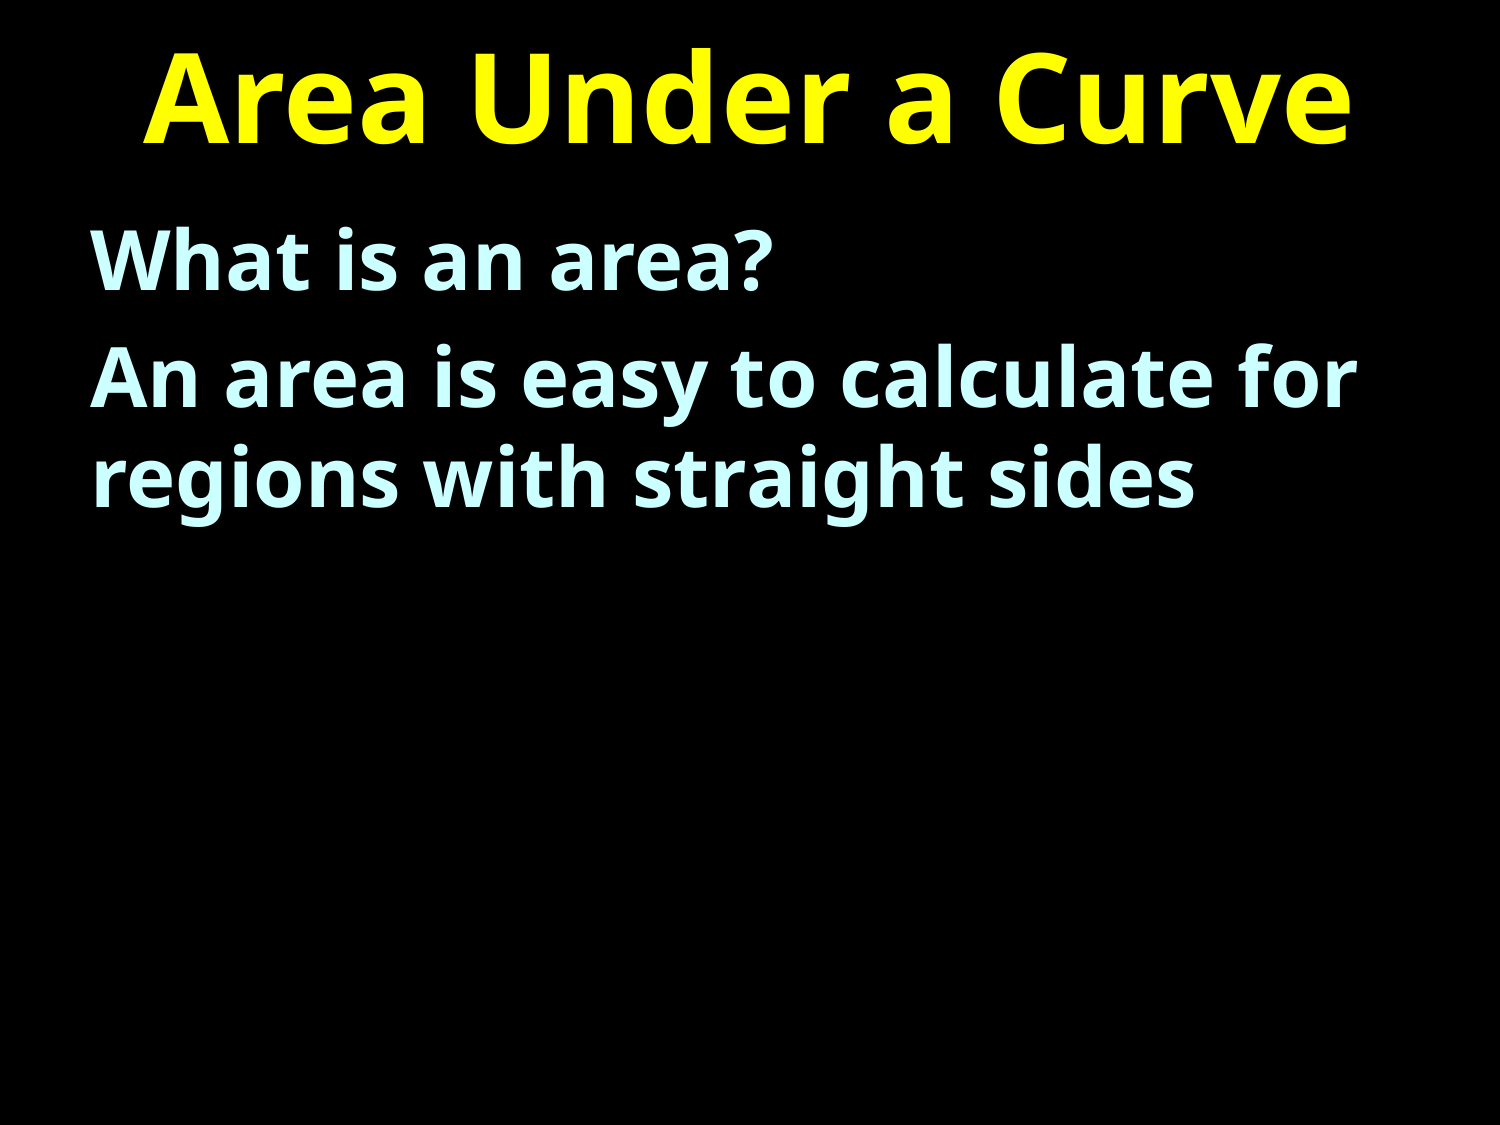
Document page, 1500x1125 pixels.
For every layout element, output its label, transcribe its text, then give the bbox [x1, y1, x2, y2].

list What is an area? An area is easy to calculate for regions with straight sides [75, 200, 1425, 1125]
title Area Under a Curve [0, 0, 1500, 188]
